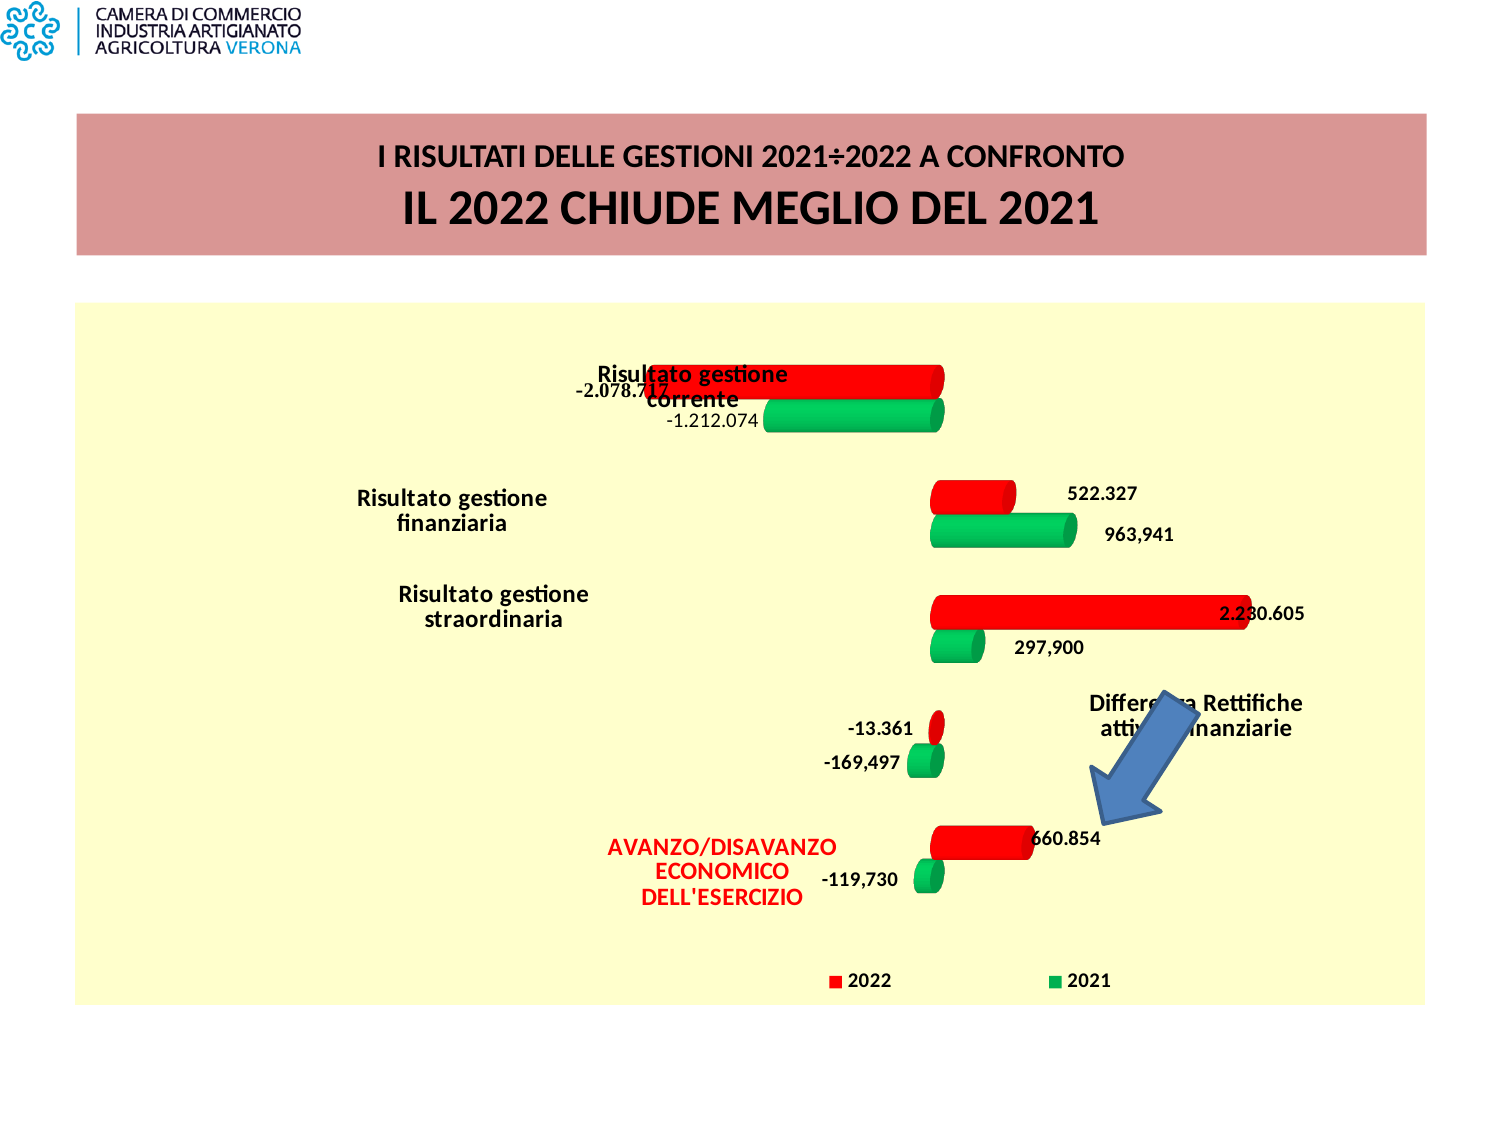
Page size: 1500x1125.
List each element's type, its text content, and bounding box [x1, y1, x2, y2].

picture [17, 44, 28, 57]
chart [74, 302, 1426, 1006]
title I RISULTATI DELLE GESTIONI 2021÷2022 A CONFRONTO IL 2022 CHIUDE MEGLIO DEL 2021 [76, 113, 1427, 256]
picture [0, 1, 301, 62]
